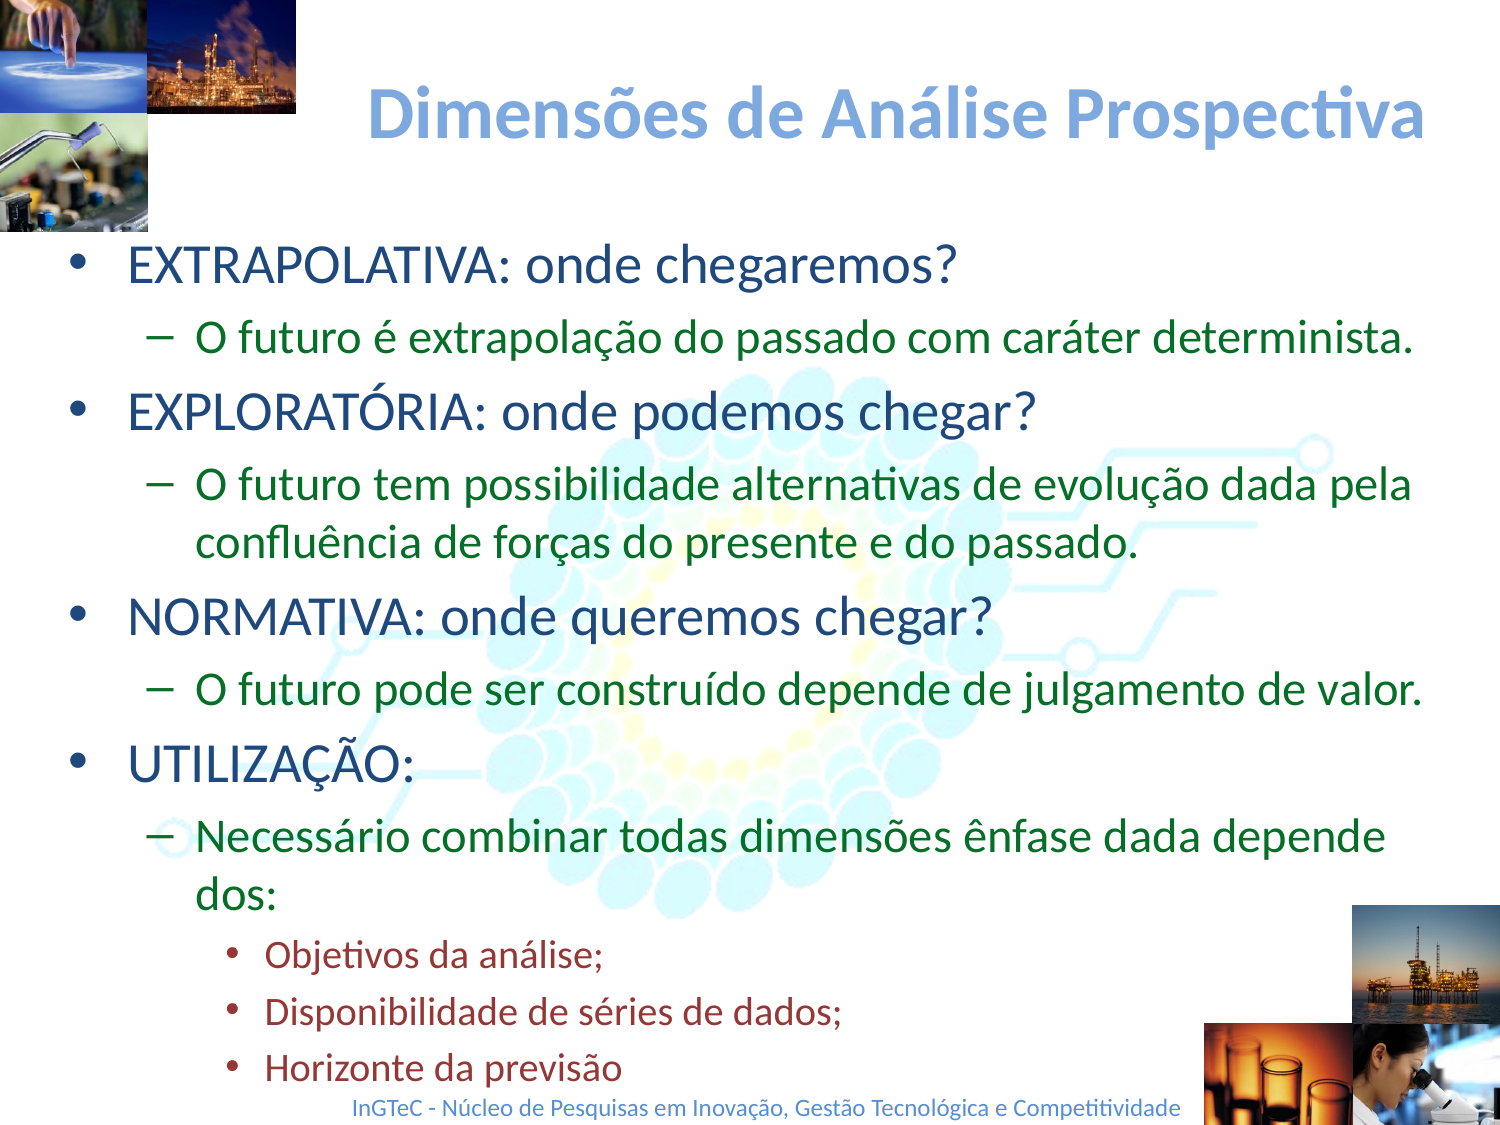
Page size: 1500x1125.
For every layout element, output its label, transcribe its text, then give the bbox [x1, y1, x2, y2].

picture [0, 0, 296, 232]
title Dimensões de Análise Prospectiva [312, 20, 1483, 197]
list EXTRAPOLATIVA: onde chegaremos? O futuro é extrapolação do passado com caráter determinista. EXPLORATÓRIA: onde podemos chegar? O futuro tem possibilidade alternativas de evolução dada pela confluência de forças do presente e do passado. NORMATIVA: onde queremos chegar? O futuro pode ser construído depende de julgamento de valor. UTILIZAÇÃO: Necessário combinar todas dimensões ênfase dada depende dos: Objetivos da análise; Disponibilidade de séries de dados; Horizonte da previsão [53, 219, 1459, 1106]
picture [1204, 905, 1500, 1125]
